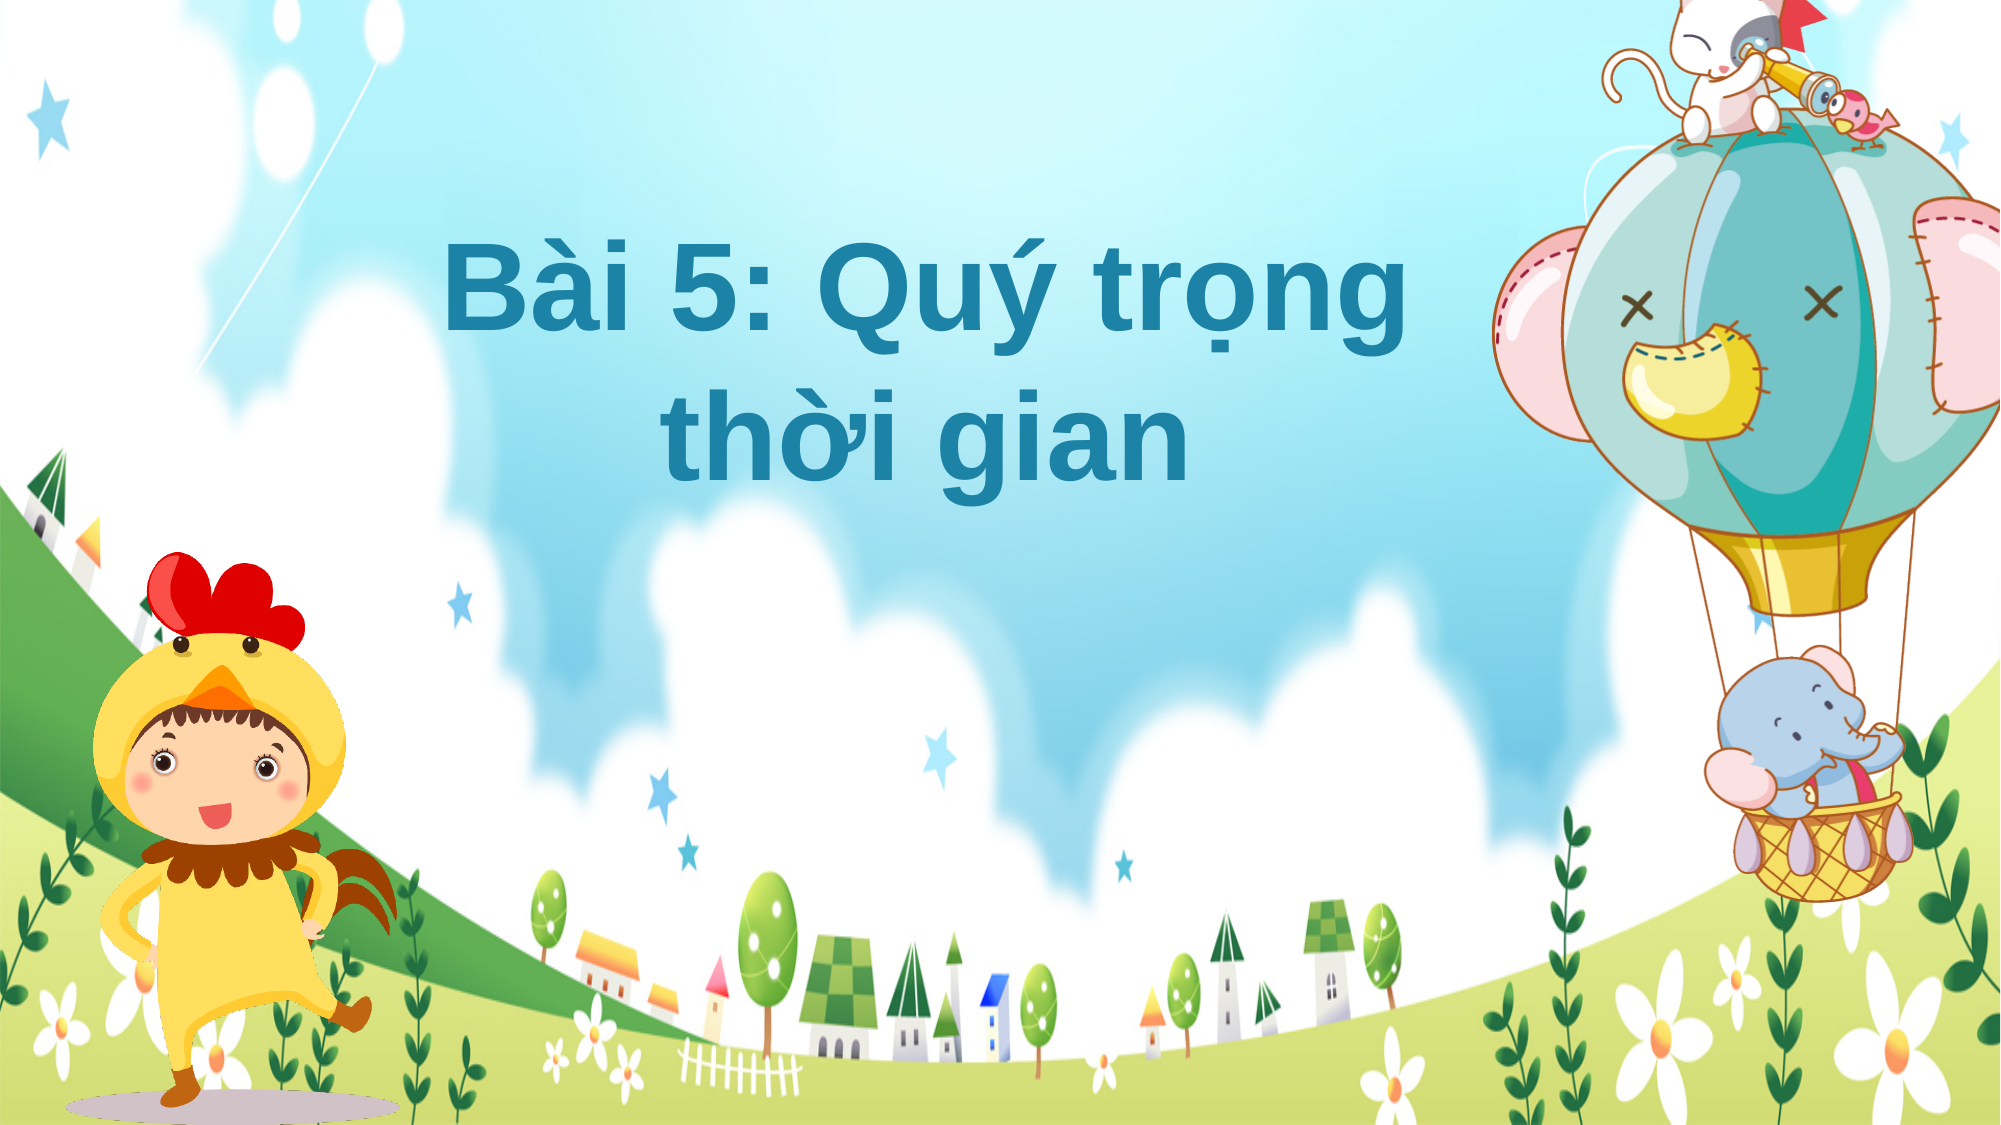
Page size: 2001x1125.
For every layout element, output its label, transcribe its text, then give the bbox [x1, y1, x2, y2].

text_box Bài 5: Quý trọng thời gian [324, 199, 1492, 511]
picture [0, 0, 2001, 1125]
